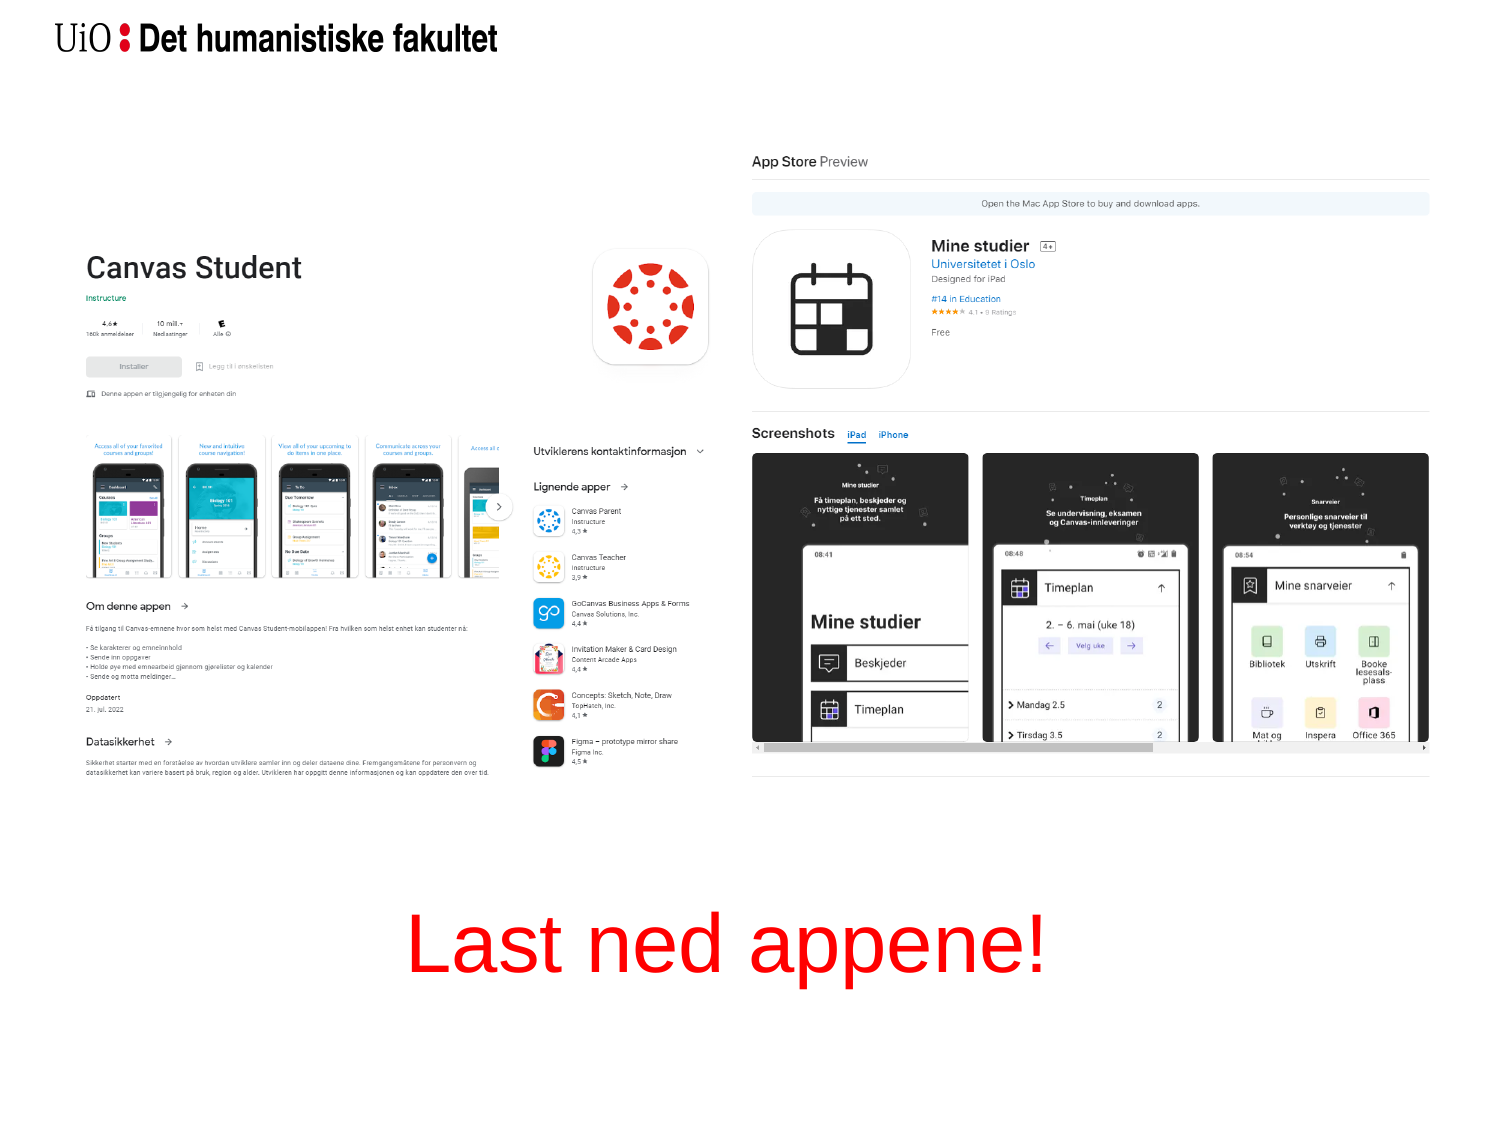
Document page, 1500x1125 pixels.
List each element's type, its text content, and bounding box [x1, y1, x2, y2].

picture [55, 23, 497, 52]
picture [737, 155, 1459, 783]
picture [64, 243, 714, 783]
text_box Last ned appene! [391, 881, 1254, 997]
